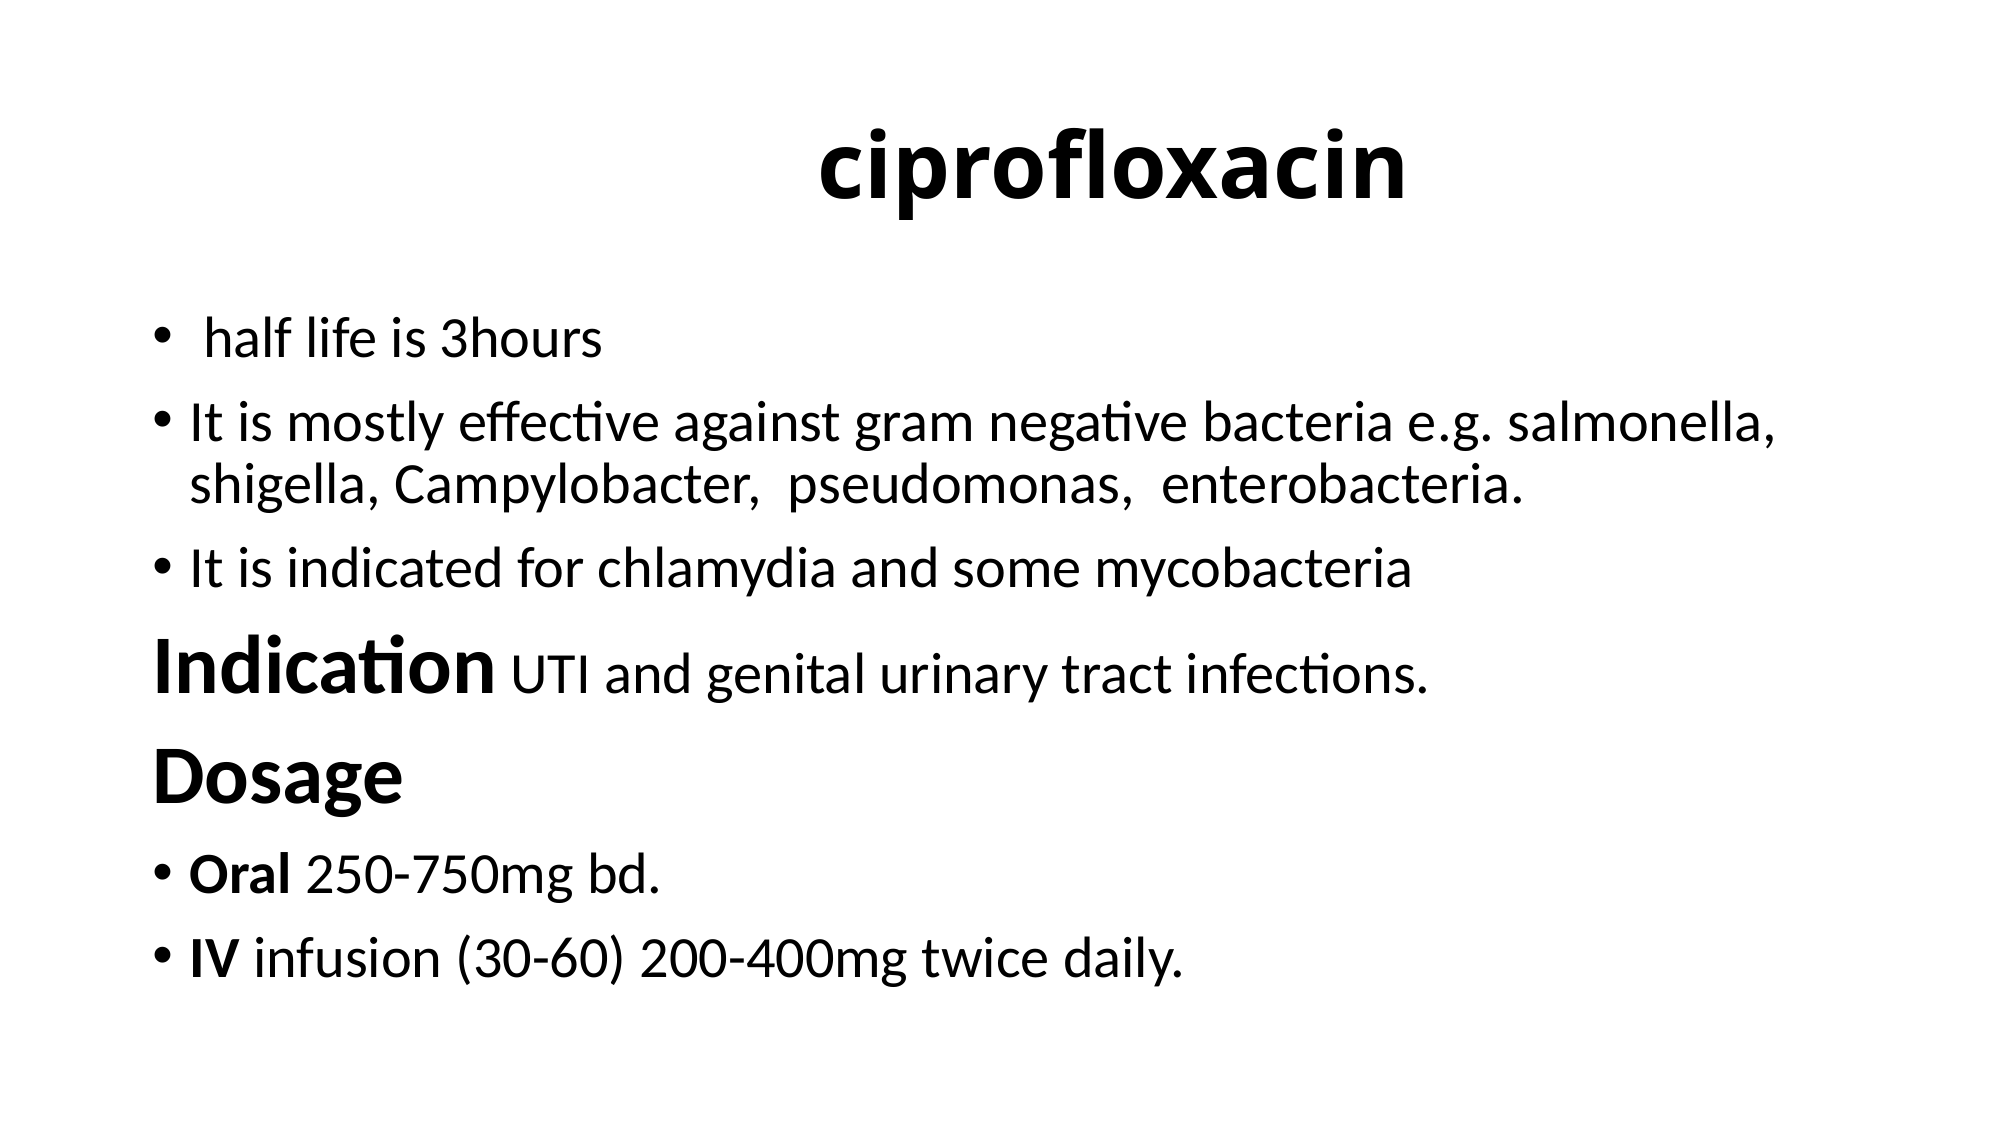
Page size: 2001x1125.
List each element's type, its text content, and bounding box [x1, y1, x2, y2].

list half life is 3hours It is mostly effective against gram negative bacteria e.g. salmonella, shigella, Campylobacter, pseudomonas, enterobacteria. It is indicated for chlamydia and some mycobacteria Indication UTI and genital urinary tract infections. Dosage Oral 250-750mg bd. IV infusion (30-60) 200-400mg twice daily. [137, 299, 1863, 1014]
title ciprofloxacin [137, 59, 1863, 278]
